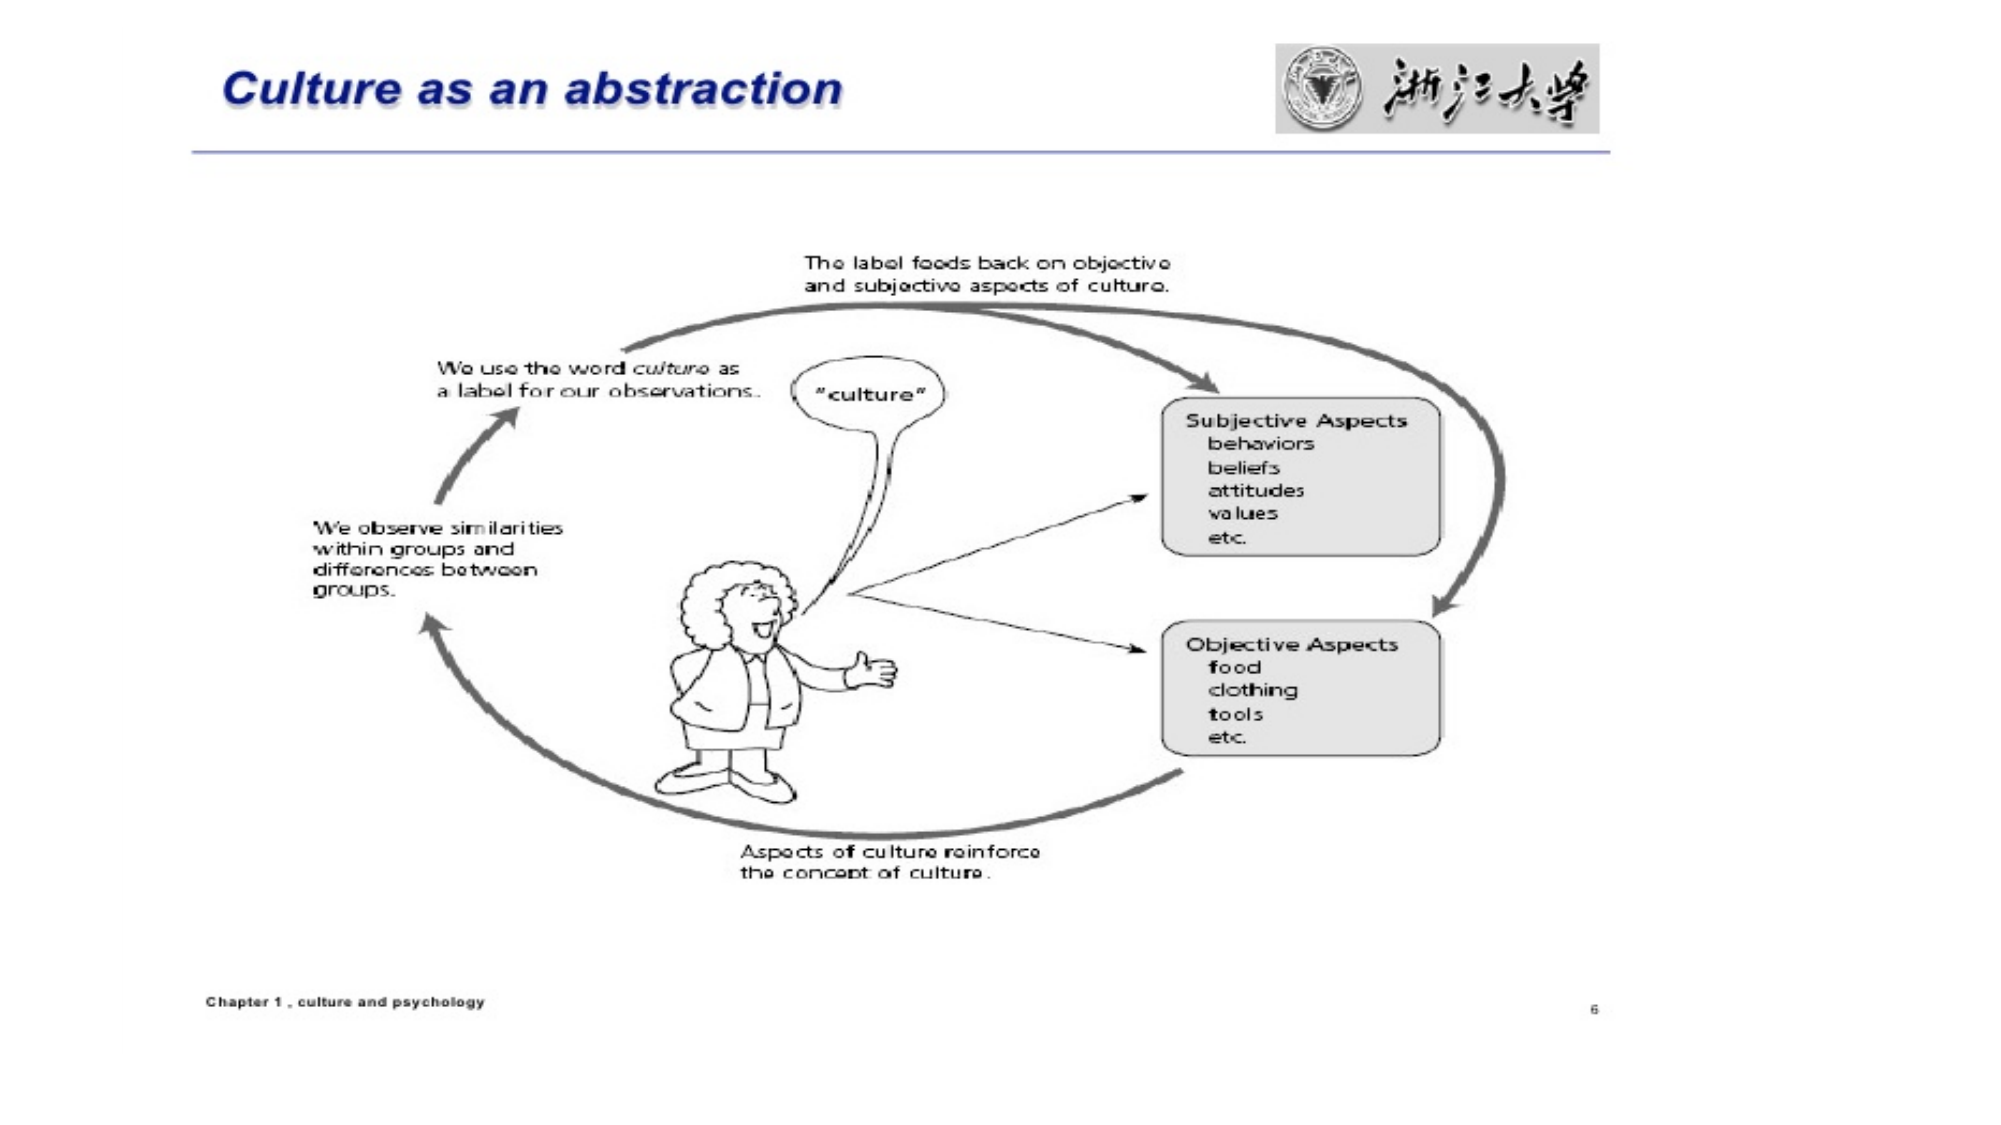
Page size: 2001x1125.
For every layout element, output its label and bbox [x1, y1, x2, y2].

picture [121, 27, 1684, 1054]
